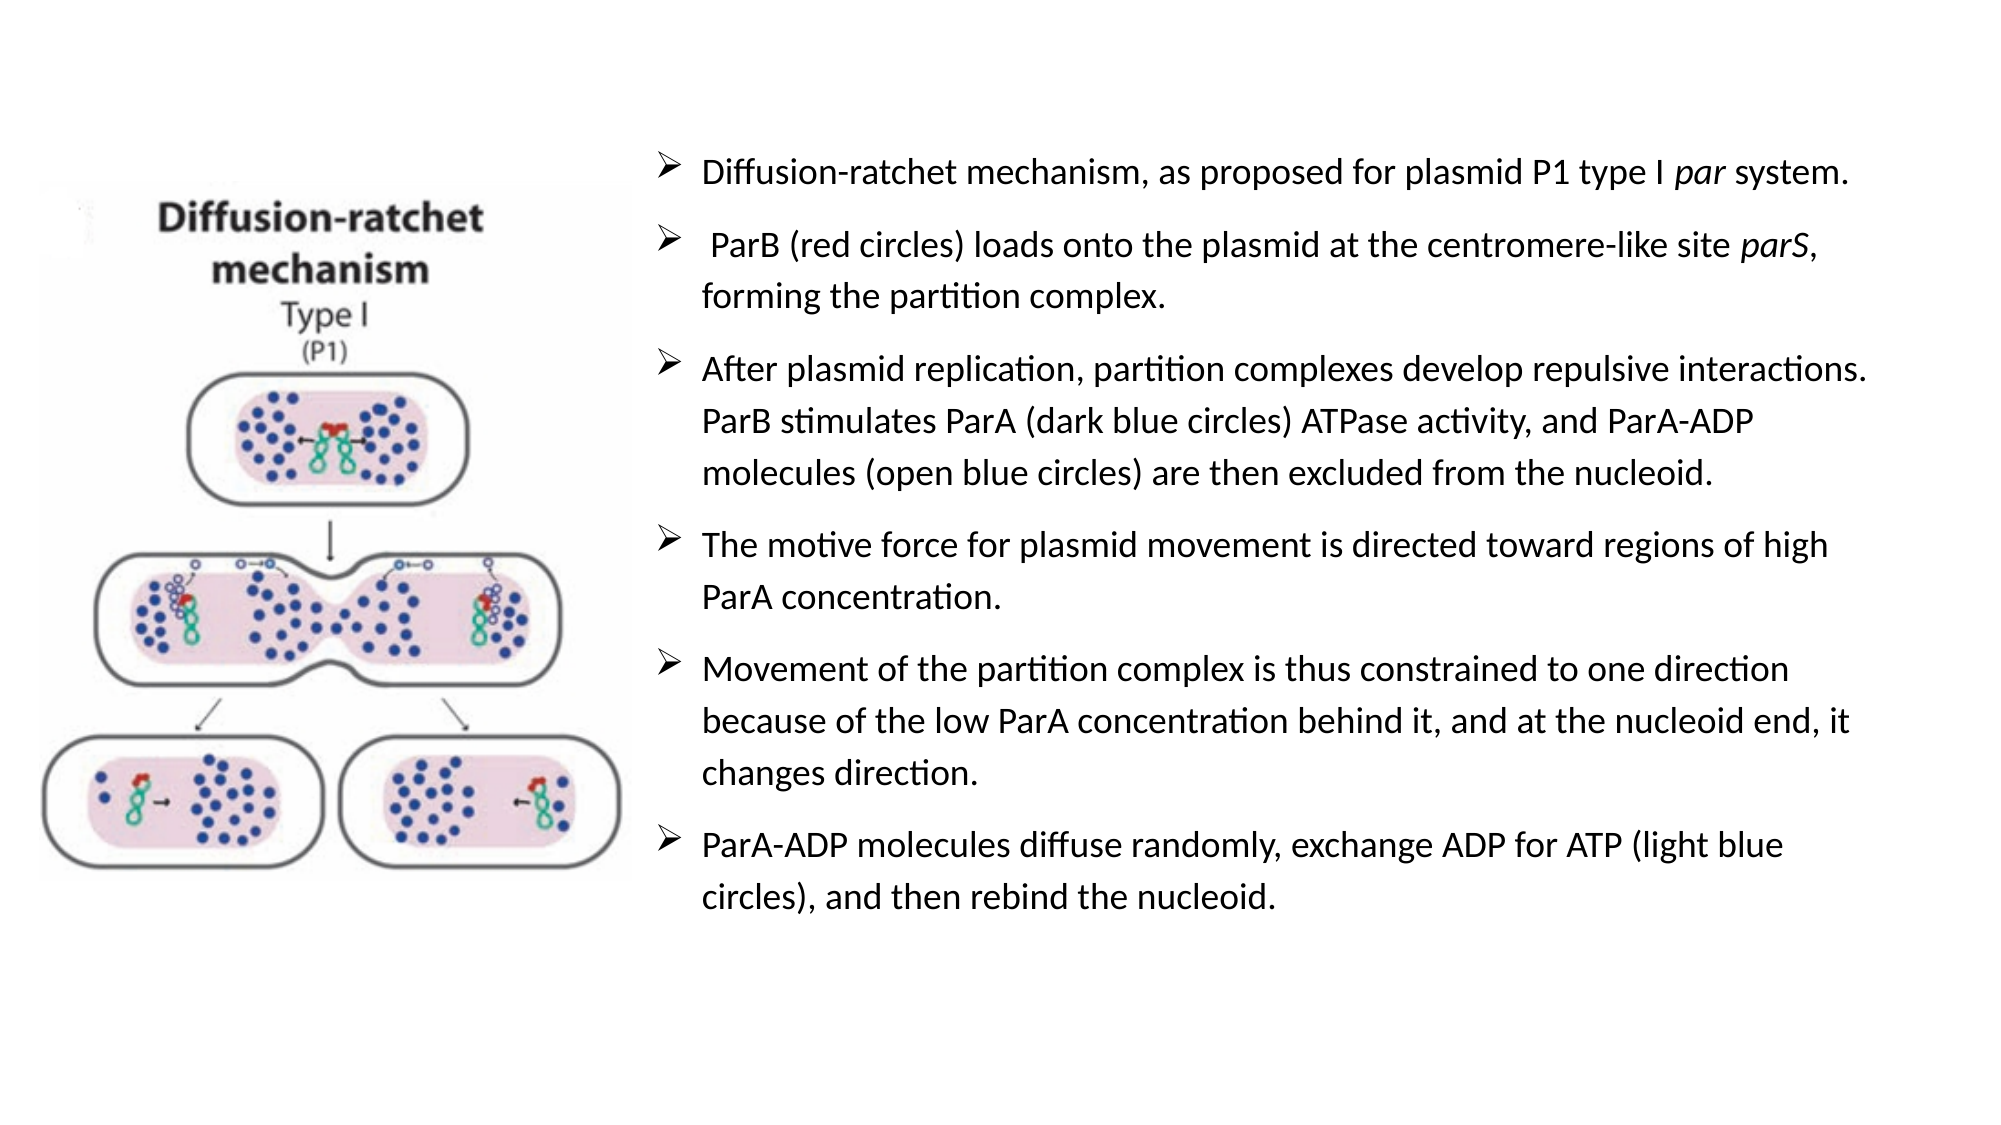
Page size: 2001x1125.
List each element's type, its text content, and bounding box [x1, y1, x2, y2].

text_box Diffusion-ratchet mechanism, as proposed for plasmid P1 type I par system. ParB (red circles) loads onto the plasmid at the centromere-like site parS, forming the partition complex. After plasmid replication, partition complexes develop repulsive interactions. ParB stimulates ParA (dark blue circles) ATPase activity, and ParA-ADP molecules (open blue circles) are then excluded from the nucleoid. The motive force for plasmid movement is directed toward regions of high ParA concentration. Movement of the partition complex is thus constrained to one direction because of the low ParA concentration behind it, and at the nucleoid end, it changes direction. ParA-ADP molecules diffuse randomly, exchange ADP for ATP (light blue circles), and then rebind the nucleoid. [640, 132, 1910, 925]
picture [39, 181, 641, 881]
